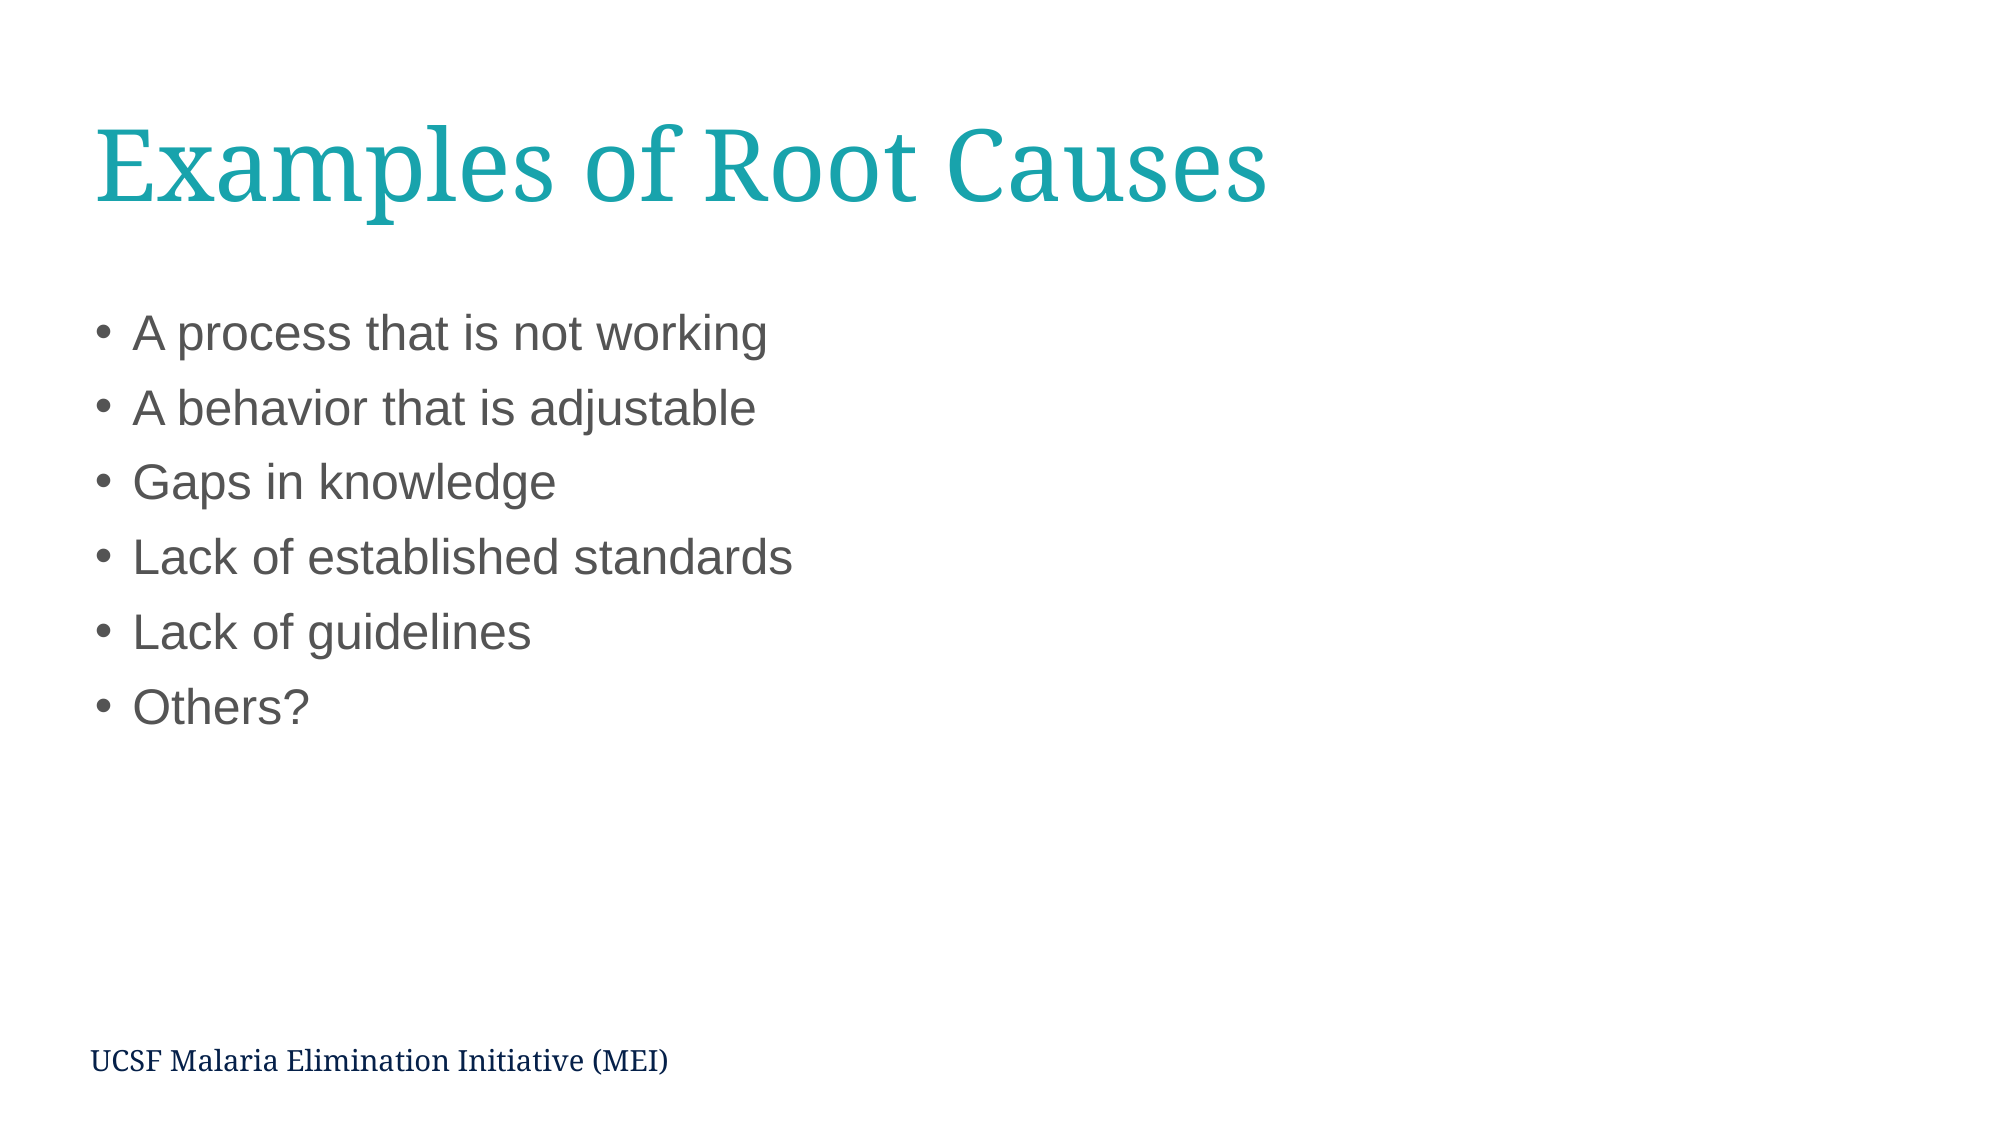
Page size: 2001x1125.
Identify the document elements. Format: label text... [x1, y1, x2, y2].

title Examples of Root Causes [79, 59, 1948, 278]
list A process that is not working A behavior that is adjustable Gaps in knowledge Lack of established standards Lack of guidelines Others? [79, 299, 1948, 1014]
